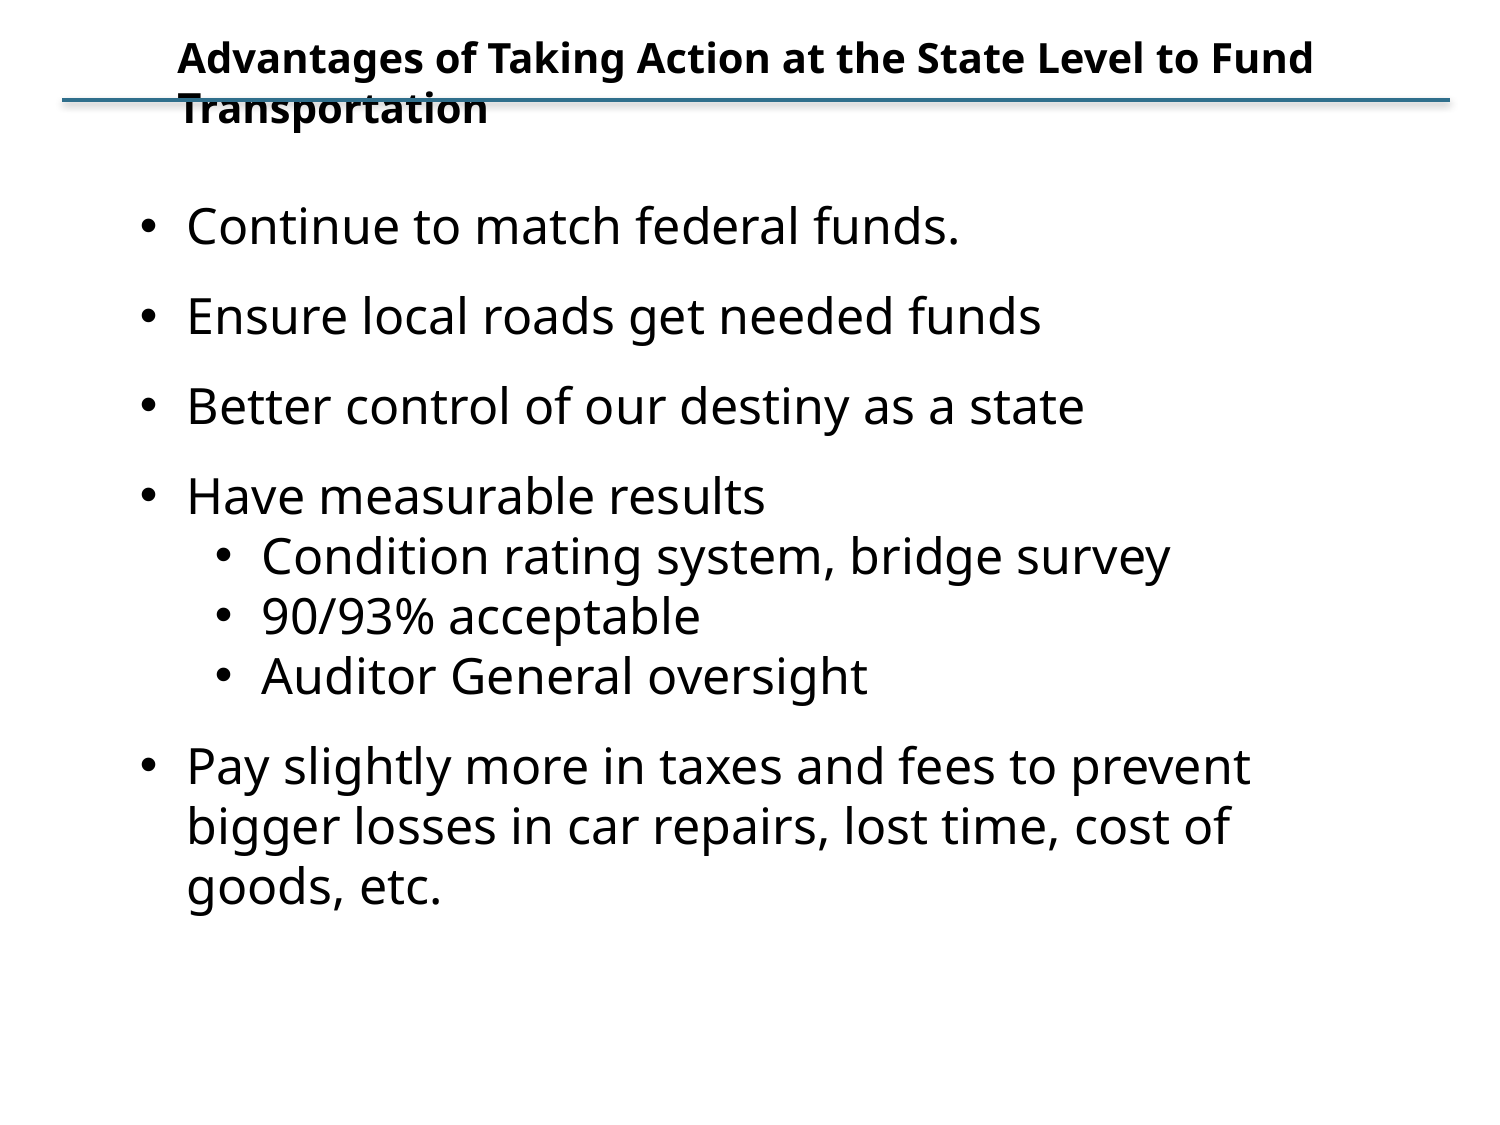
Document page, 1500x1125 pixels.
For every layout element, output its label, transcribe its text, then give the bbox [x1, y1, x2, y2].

text_box Advantages of Taking Action at the State Level to Fund Transportation [161, 23, 1451, 97]
text_box Continue to match federal funds. Ensure local roads get needed funds Better control of our destiny as a state Have measurable results Condition rating system, bridge survey 90/93% acceptable Auditor General oversight Pay slightly more in taxes and fees to prevent bigger losses in car repairs, lost time, cost of goods, etc. [124, 187, 1400, 922]
text_box Advantages of Taking Action at the State Level to Fund Transportation [161, 111, 1451, 141]
